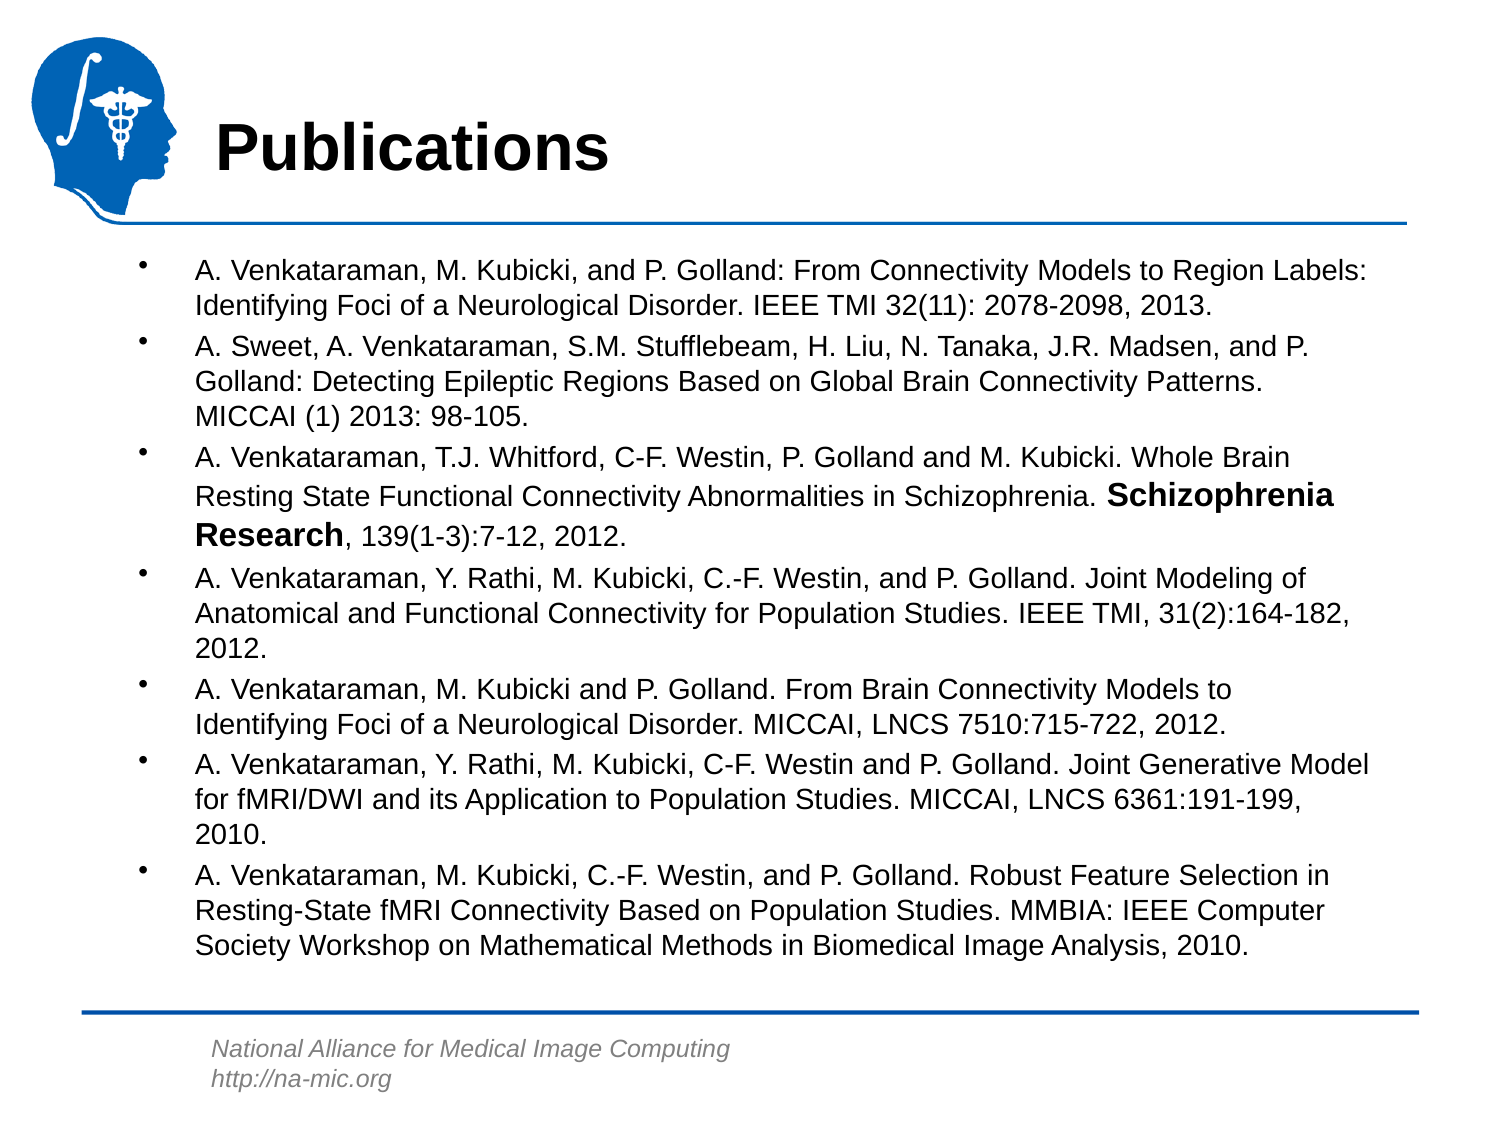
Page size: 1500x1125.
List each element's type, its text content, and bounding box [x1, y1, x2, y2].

title Publications [200, 95, 1388, 192]
picture [31, 37, 1407, 225]
list A. Venkataraman, M. Kubicki, and P. Golland: From Connectivity Models to Region Labels: Identifying Foci of a Neurological Disorder. IEEE TMI 32(11): 2078-2098, 2013. A. Sweet, A. Venkataraman, S.M. Stufflebeam, H. Liu, N. Tanaka, J.R. Madsen, and P. Golland: Detecting Epileptic Regions Based on Global Brain Connectivity Patterns. MICCAI (1) 2013: 98-105. A. Venkataraman, T.J. Whitford, C-F. Westin, P. Golland and M. Kubicki. Whole Brain Resting State Functional Connectivity Abnormalities in Schizophrenia. Schizophrenia Research, 139(1-3):7-12, 2012. A. Venkataraman, Y. Rathi, M. Kubicki, C.-F. Westin, and P. Golland. Joint Modeling of Anatomical and Functional Connectivity for Population Studies. IEEE TMI, 31(2):164-182, 2012. A. Venkataraman, M. Kubicki and P. Golland. From Brain Connectivity Models to Identifying Foci of a Neurological Disorder. MICCAI, LNCS 7510:715-722, 2012. A. Venkataraman, Y. Rathi, M. Kubicki, C-F. Westin and P. Golland. Joint Generative Model for fMRI/DWI and its Application to Population Studies. MICCAI, LNCS 6361:191-199, 2010. A. Venkataraman, M. Kubicki, C.-F. Westin, and P. Golland. Robust Feature Selection in Resting-State fMRI Connectivity Based on Population Studies. MMBIA: IEEE Computer Society Workshop on Mathematical Methods in Biomedical Image Analysis, 2010. [123, 243, 1388, 983]
